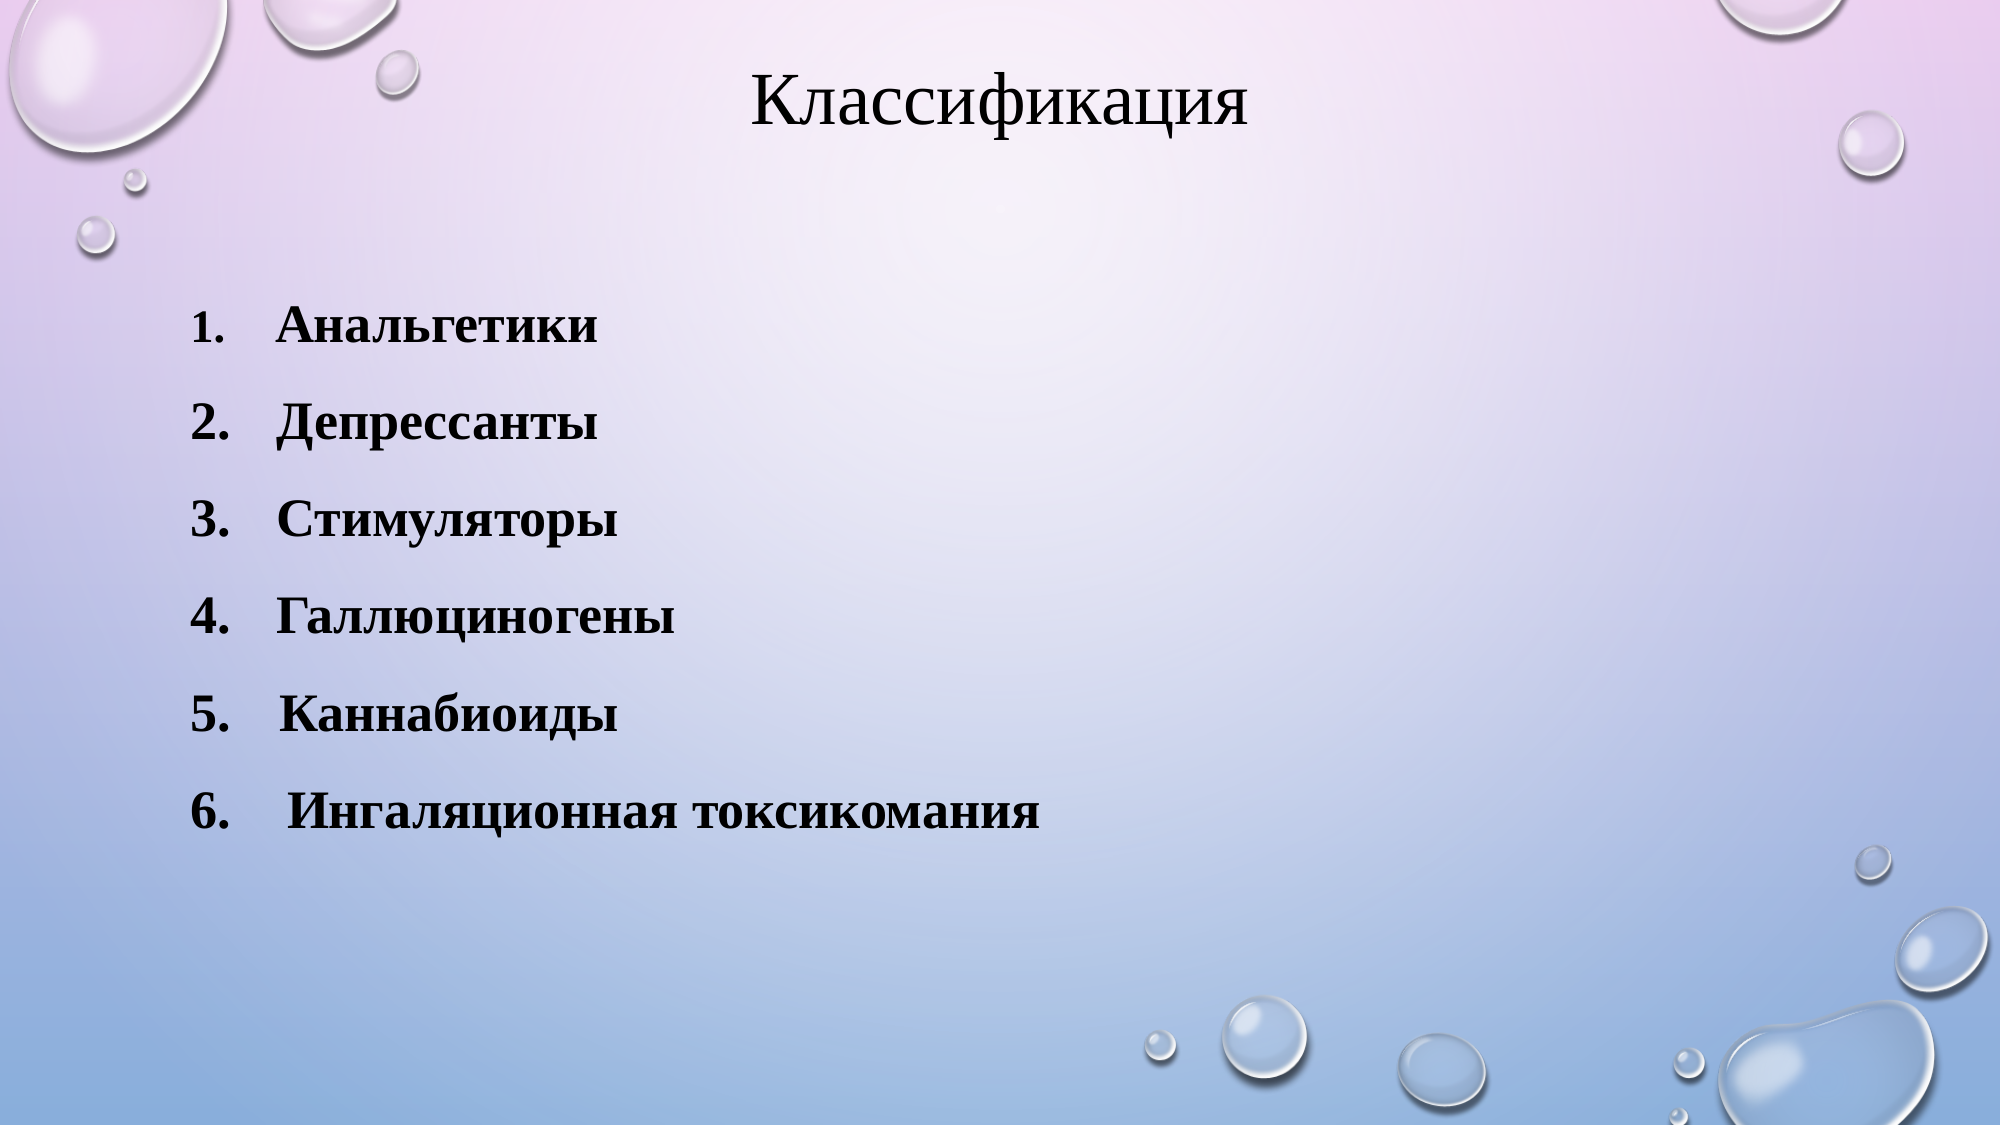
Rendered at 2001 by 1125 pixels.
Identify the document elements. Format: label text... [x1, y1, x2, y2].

picture [0, 0, 2000, 1125]
title Классификация [149, 23, 1850, 178]
list Анальгетики Депрессанты Стимуляторы Галлюциногены Каннабиоиды Ингаляционная токсикомания [175, 267, 1067, 893]
